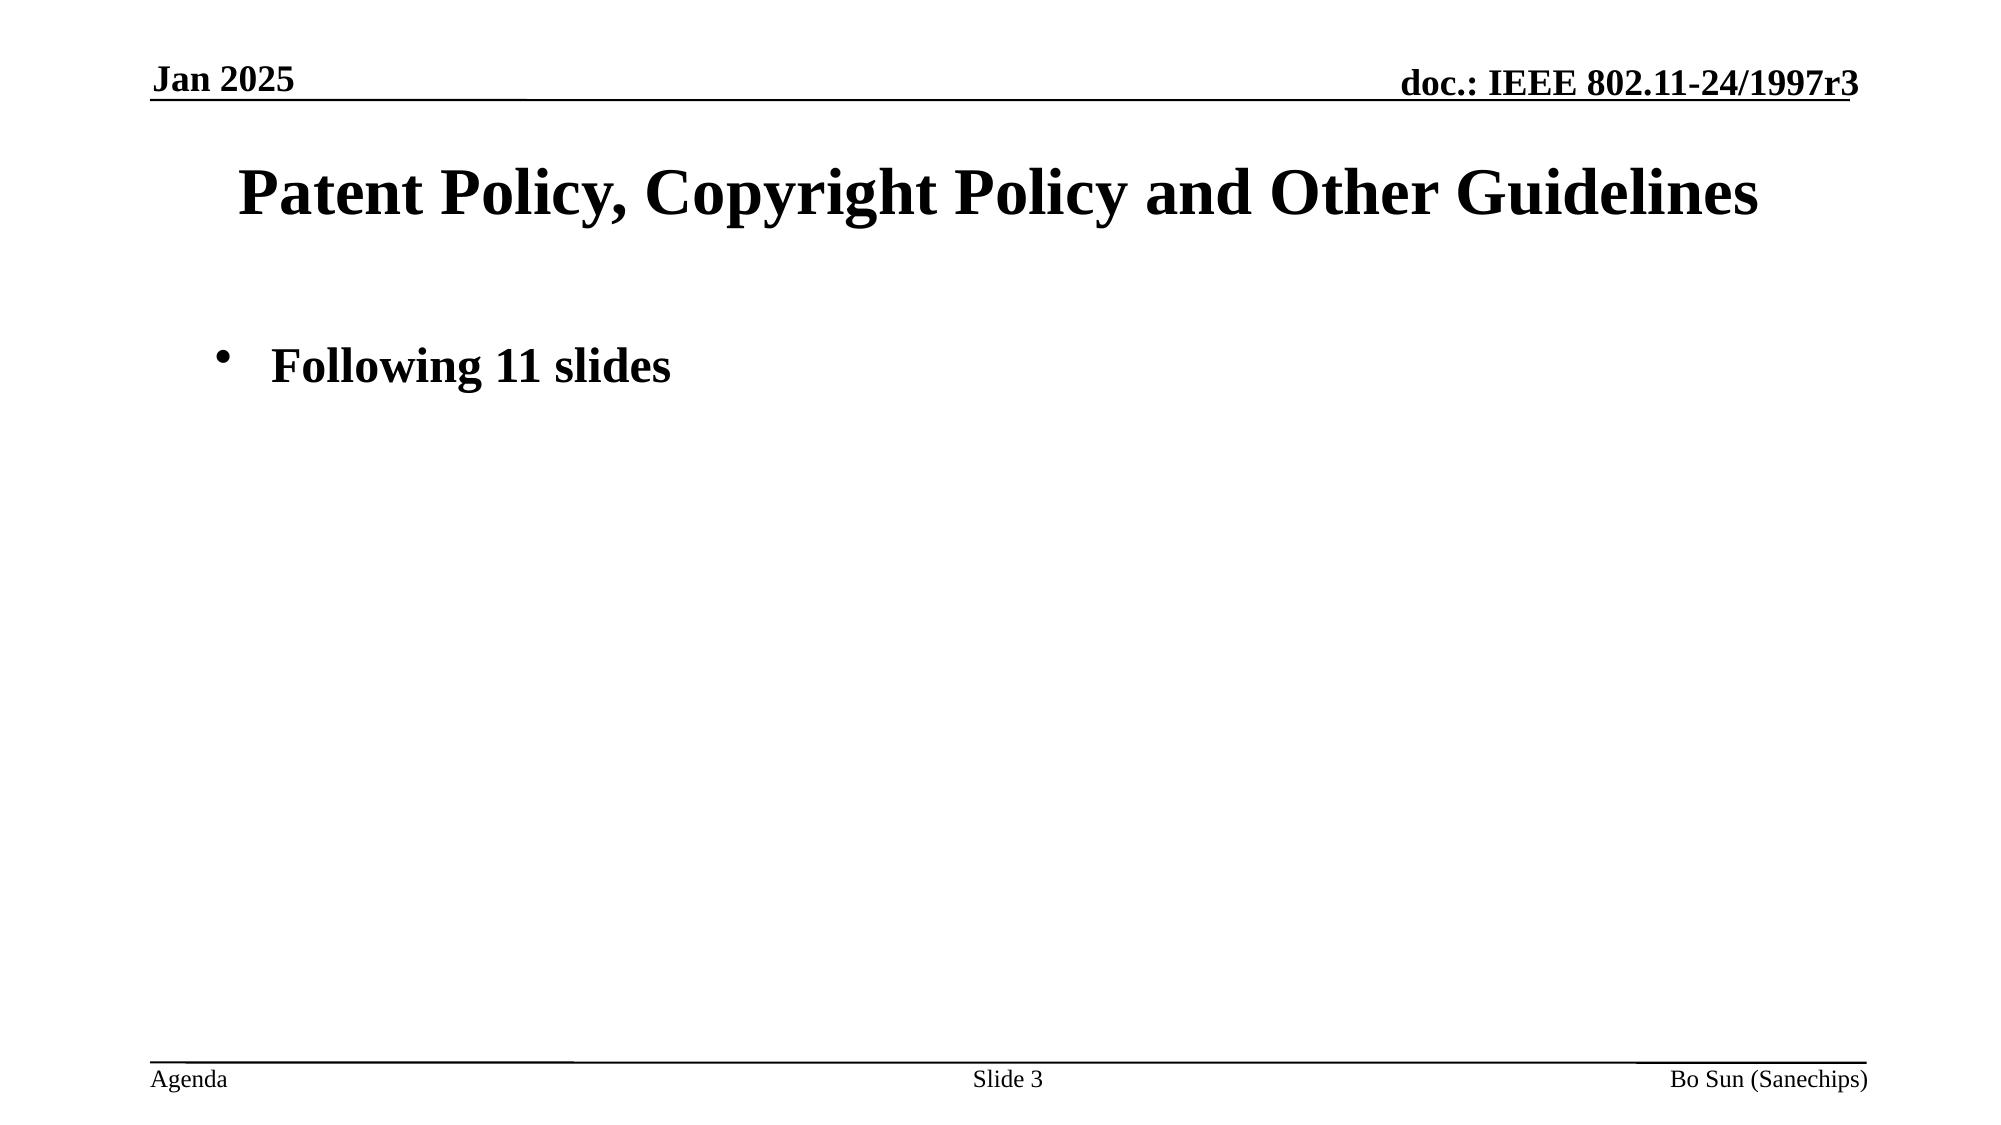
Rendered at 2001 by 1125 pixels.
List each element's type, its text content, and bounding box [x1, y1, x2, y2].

text_box Following 11 slides [200, 324, 1800, 1000]
text_box Patent Policy, Copyright Policy and Other Guidelines [200, 100, 1800, 276]
slide_number Slide 3 [949, 1061, 1067, 1123]
footer Bo Sun (Sanechips) [1171, 1061, 1869, 1093]
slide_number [152, 54, 563, 100]
